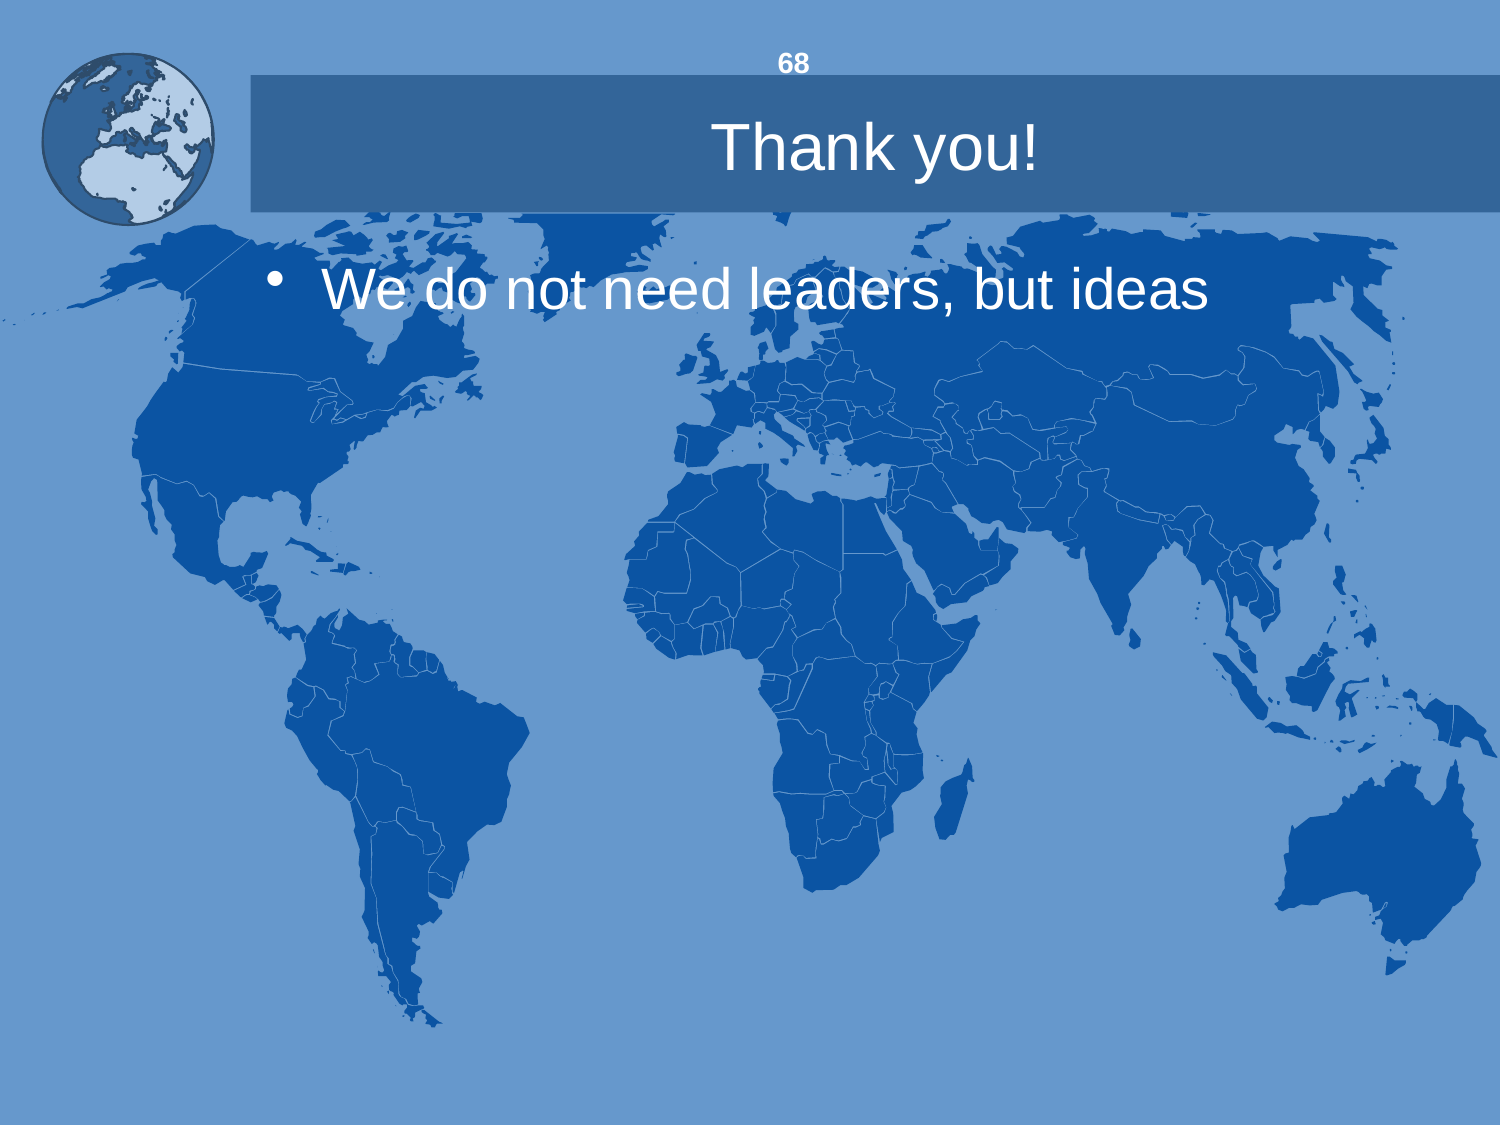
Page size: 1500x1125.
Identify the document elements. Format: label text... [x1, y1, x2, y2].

title Thank you! [250, 74, 1500, 213]
slide_number 68 [762, 36, 982, 97]
list We do not need leaders, but ideas [250, 243, 1294, 959]
